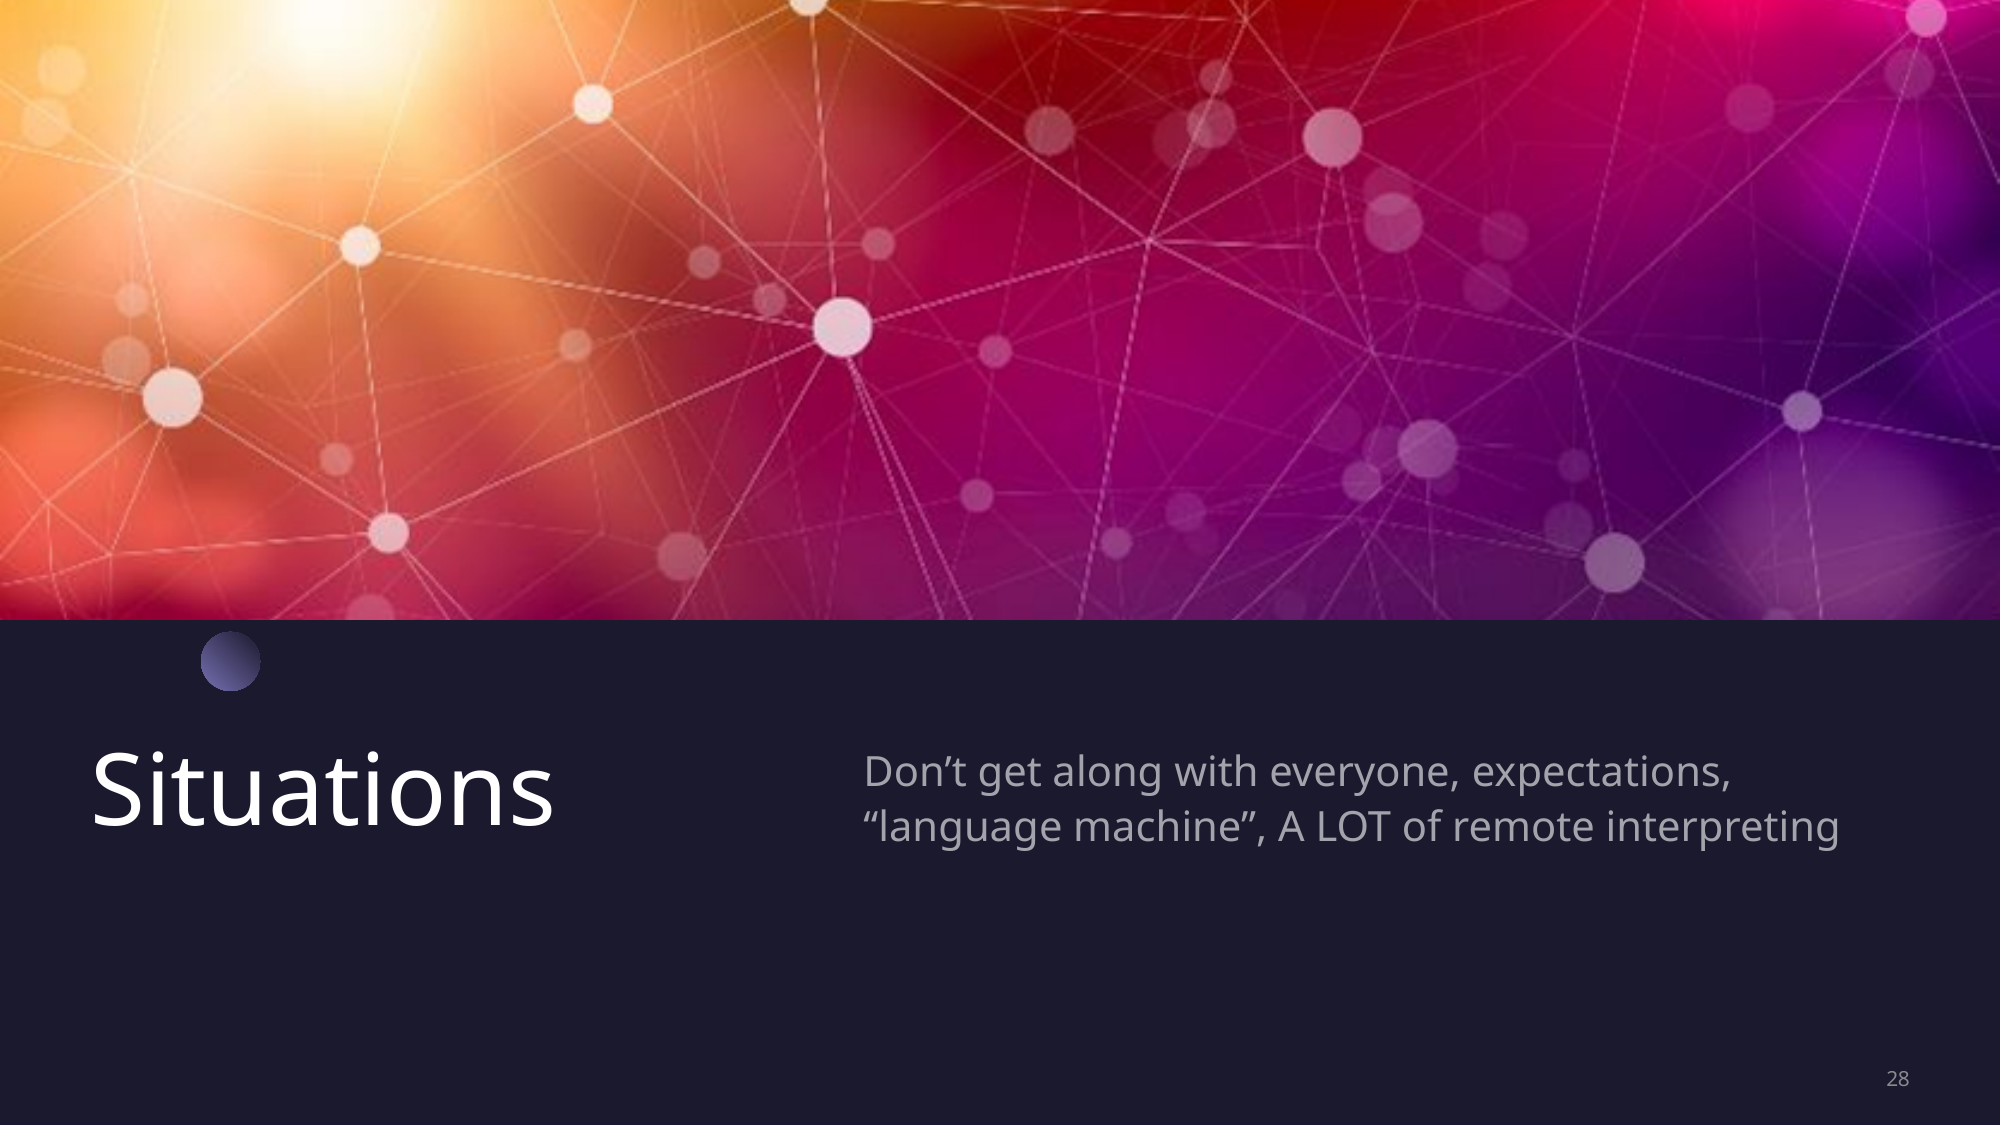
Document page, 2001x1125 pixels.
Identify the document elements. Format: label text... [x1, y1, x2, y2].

title Situations [90, 739, 829, 996]
picture [0, 0, 2000, 620]
list Don’t get along with everyone, expectations, “language machine”, A LOT of remote interpreting [863, 739, 1884, 997]
slide_number 28 [1632, 1067, 1910, 1093]
